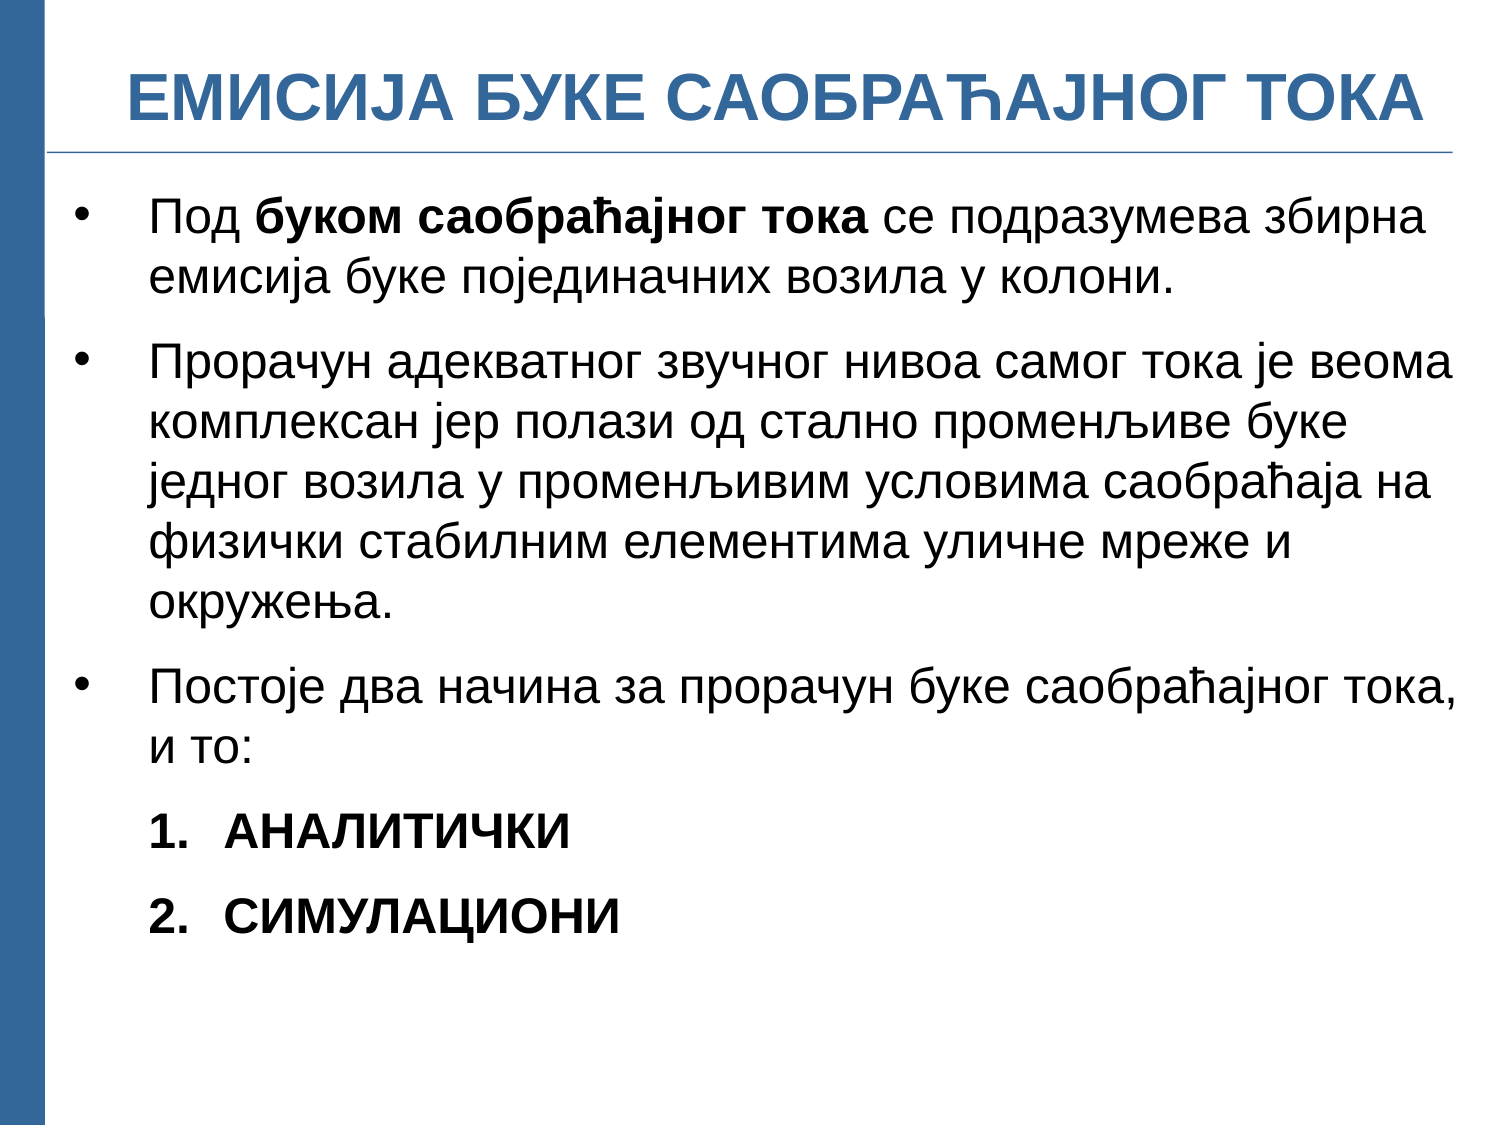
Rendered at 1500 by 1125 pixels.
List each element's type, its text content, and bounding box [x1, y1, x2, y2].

text_box Под буком саобраћајног тока се подразумева збирна емисија буке појединачних возила у колони. Прорачун адекватног звучног нивоа самог тока је веома комплексан јер полази од стално променљиве буке једног возила у променљивим условима саобраћаја на физички стабилним елементима уличне мреже и окружења. Постоје два начина за прорачун буке саобраћајног тока, и то: АНАЛИТИЧКИ СИМУЛАЦИОНИ [58, 175, 1477, 951]
title ЕМИСИЈА БУКЕ САОБРАЋАЈНОГ ТОКА [70, 0, 1466, 175]
